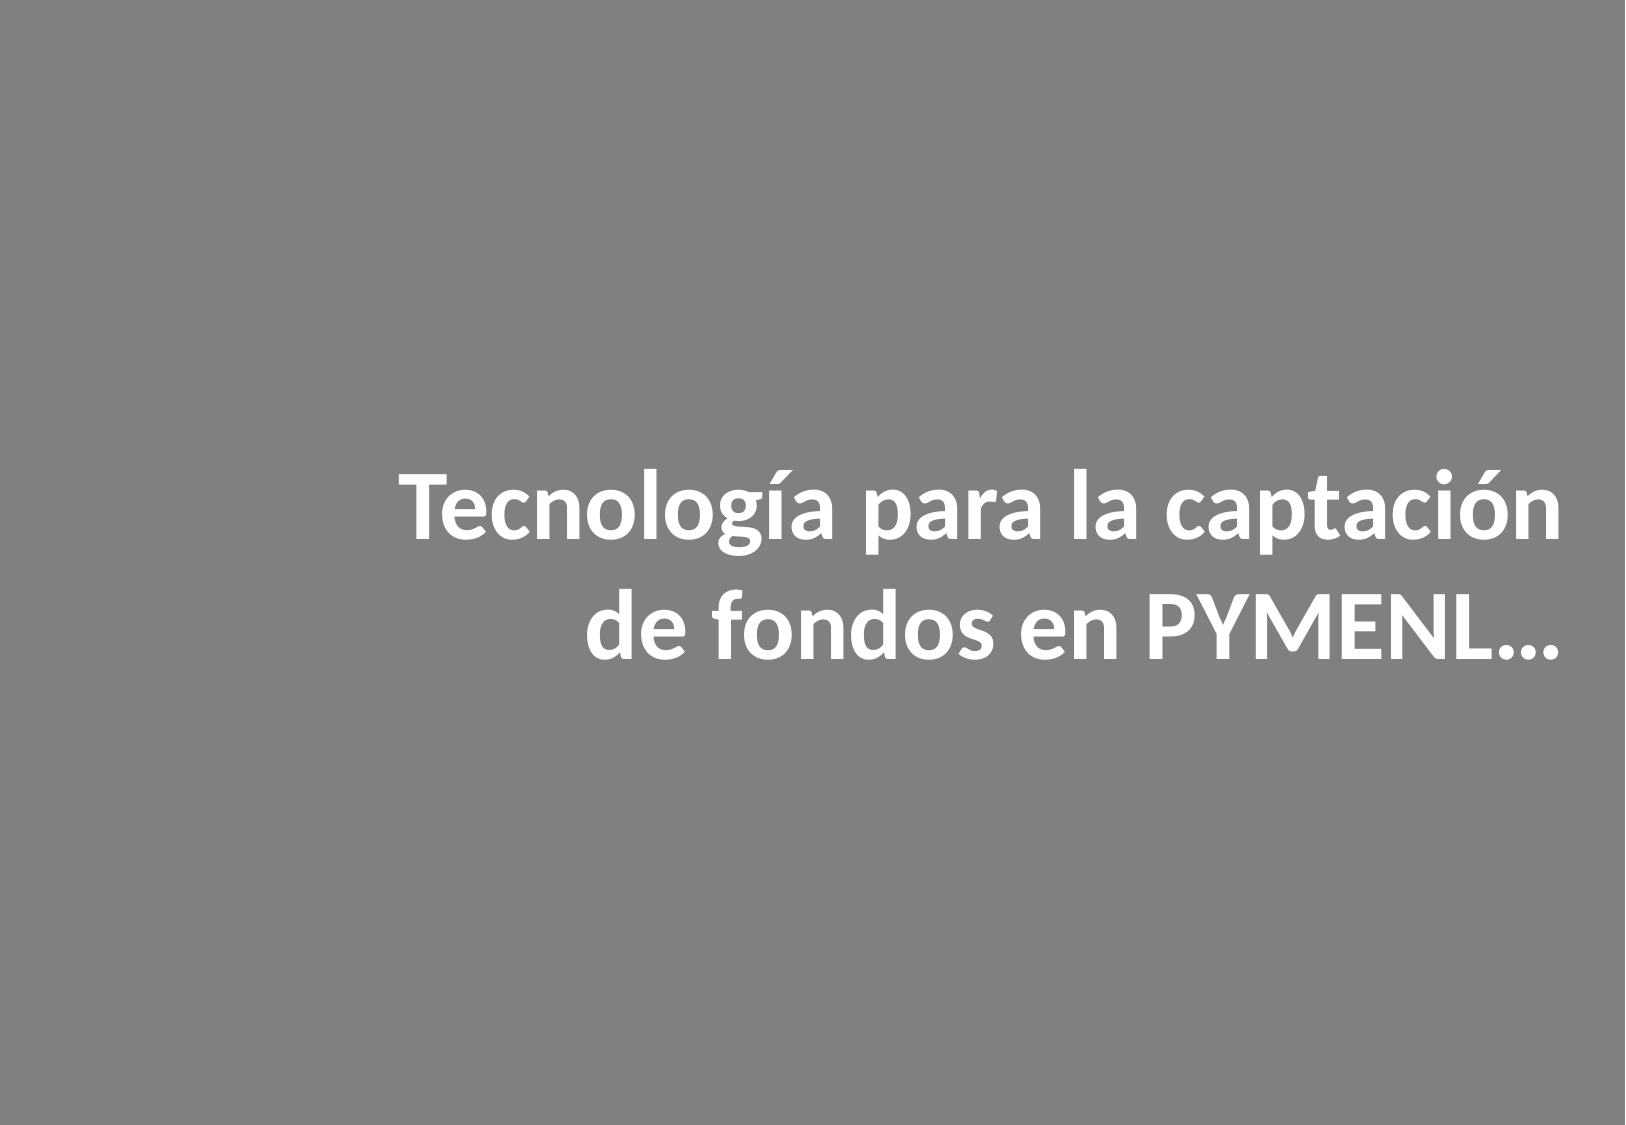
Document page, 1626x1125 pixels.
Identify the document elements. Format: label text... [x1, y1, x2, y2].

text_box Tecnología para la captación de fondos en PYMENL… [257, 432, 1581, 688]
